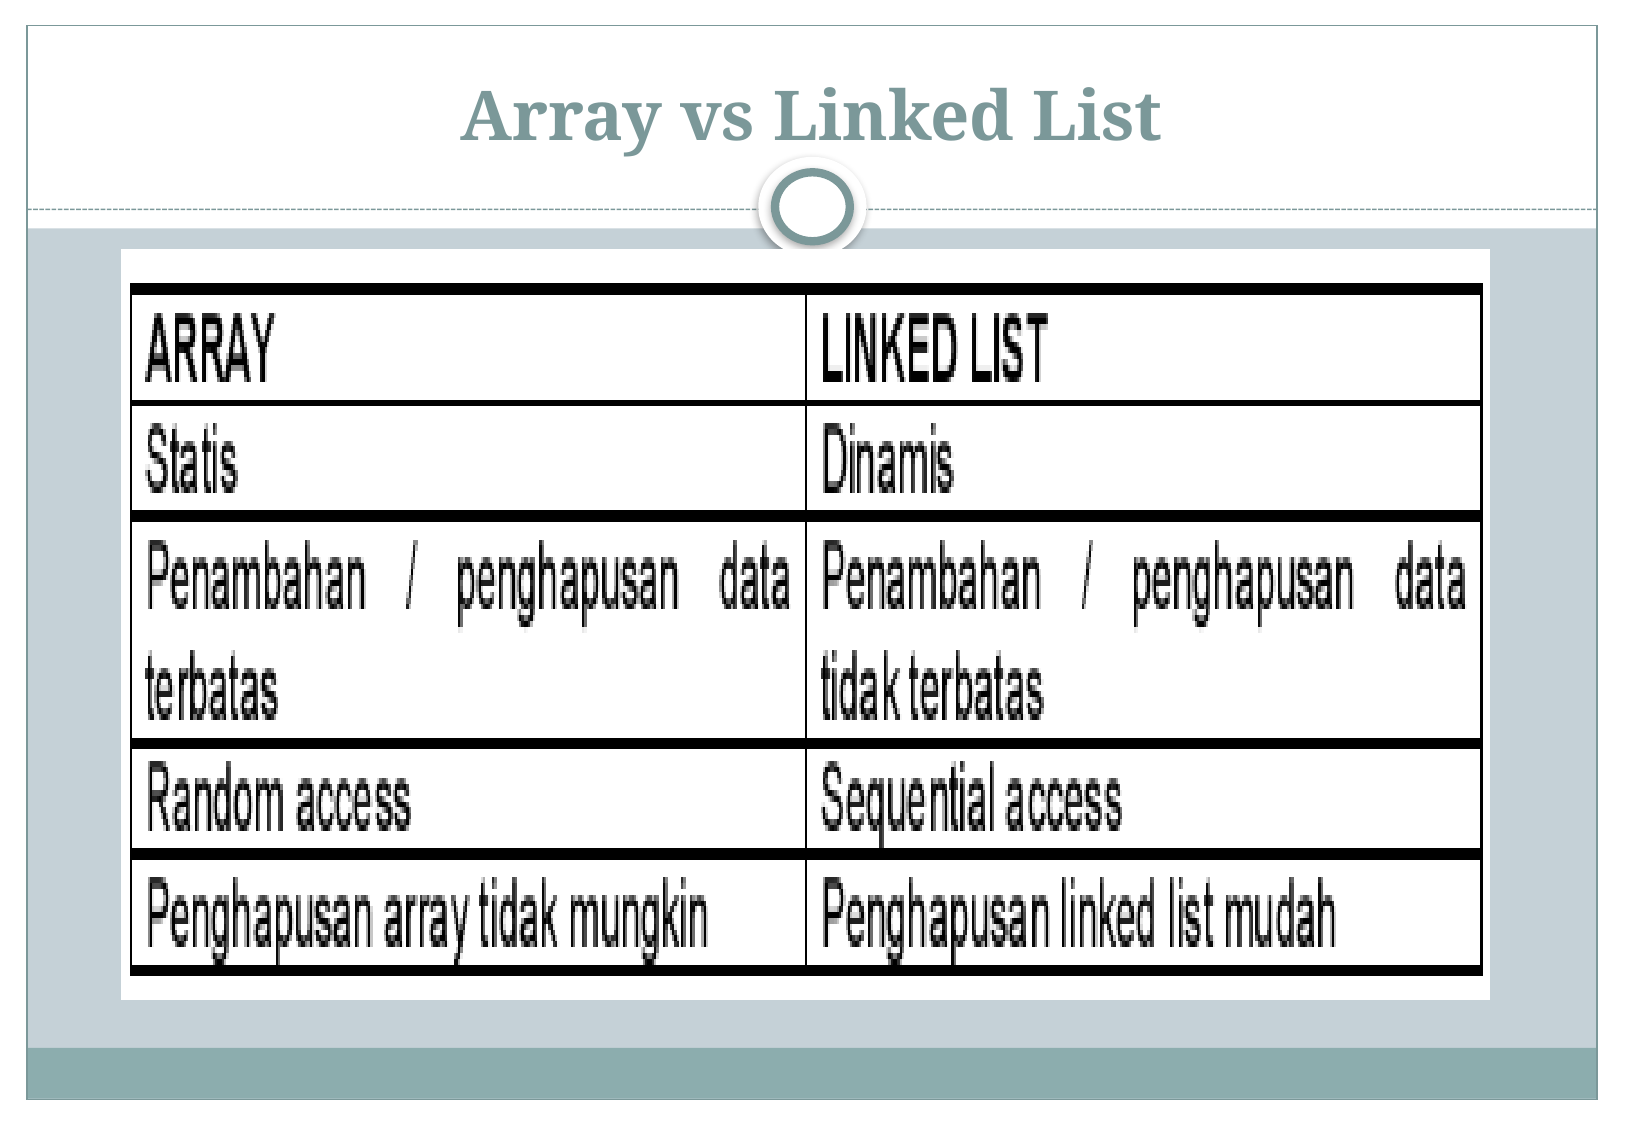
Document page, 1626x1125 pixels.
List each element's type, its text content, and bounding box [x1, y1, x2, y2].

title Array vs Linked List [53, 37, 1571, 162]
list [121, 249, 1490, 1001]
